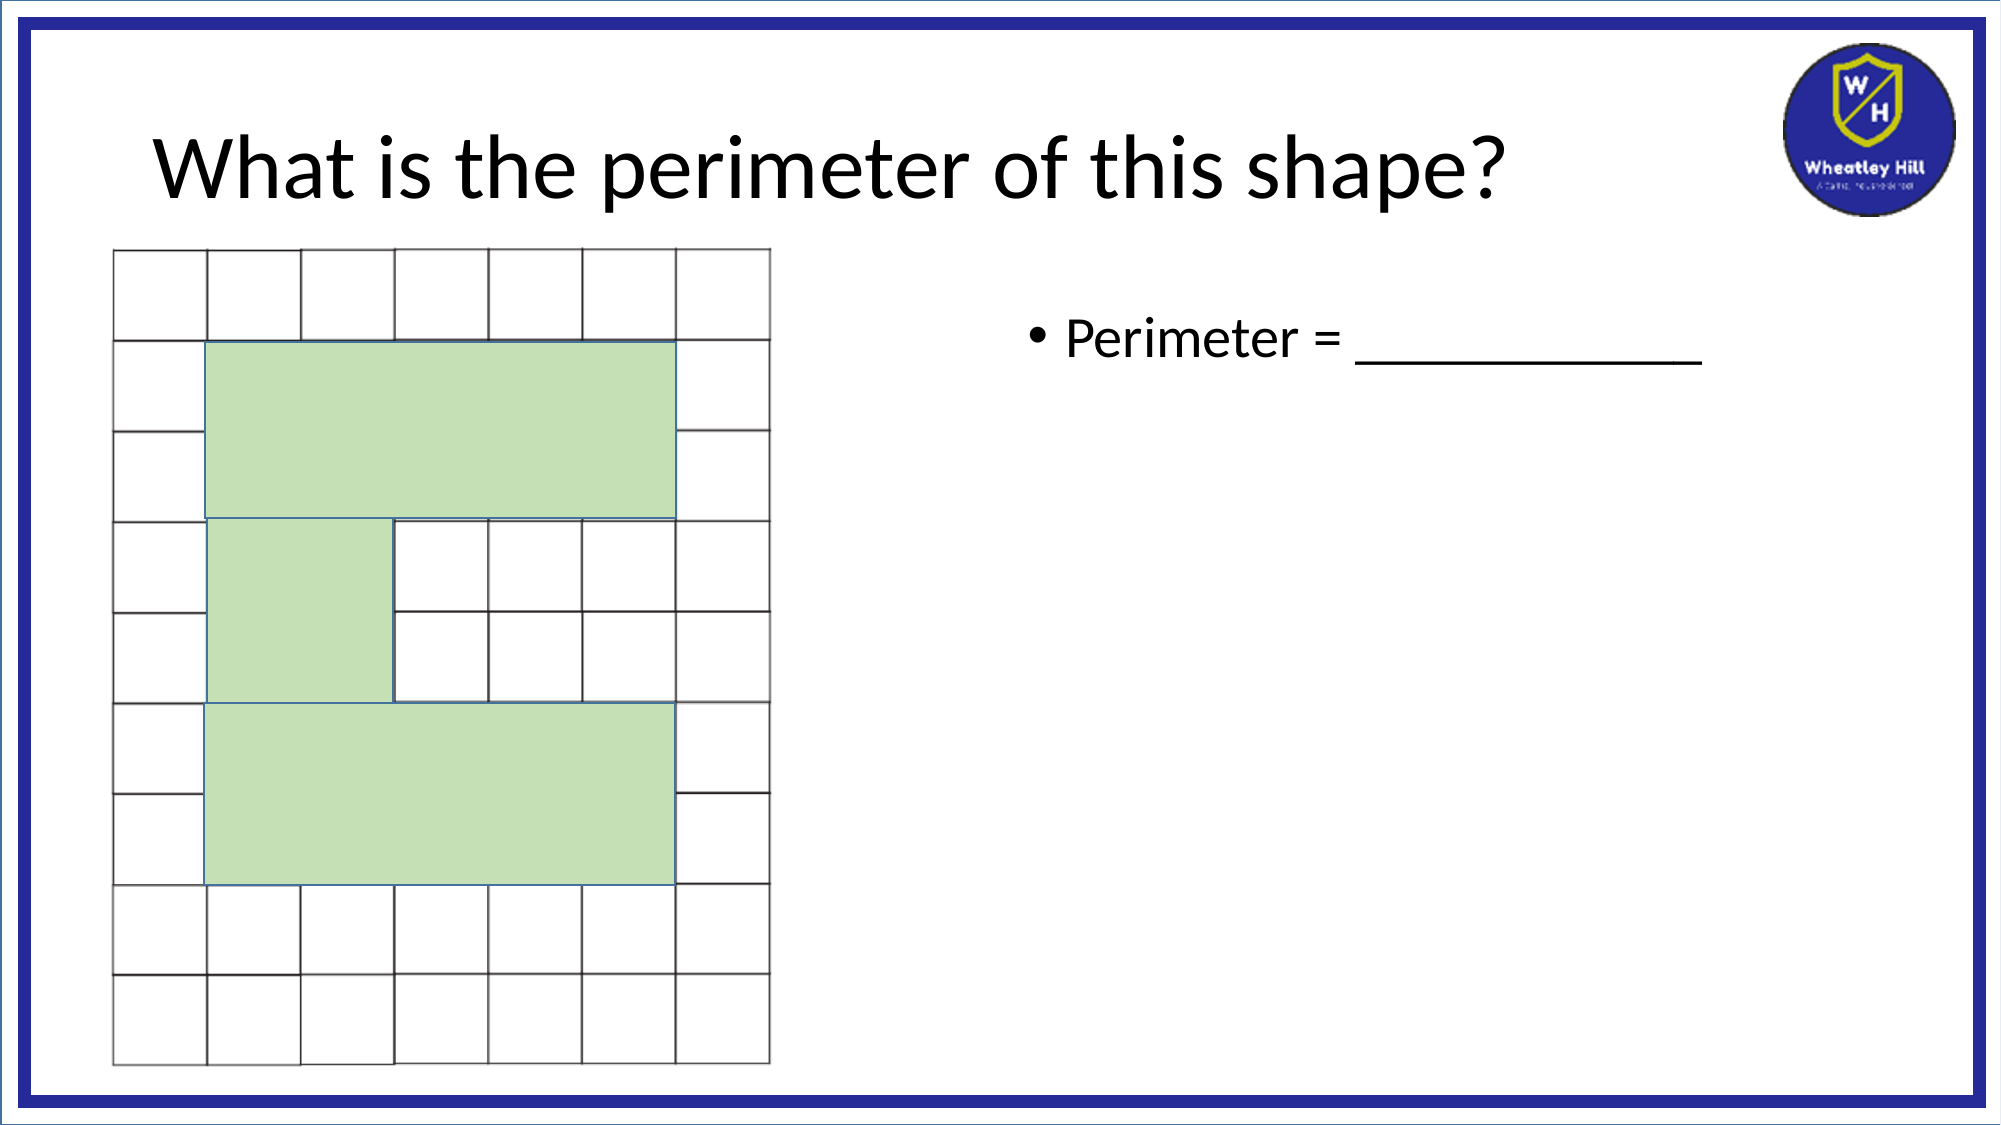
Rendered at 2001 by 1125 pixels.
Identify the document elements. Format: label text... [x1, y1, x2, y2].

title What is the perimeter of this shape? [137, 59, 1863, 278]
picture [0, 0, 2001, 1125]
list Perimeter = ____________ [1012, 299, 1863, 1014]
